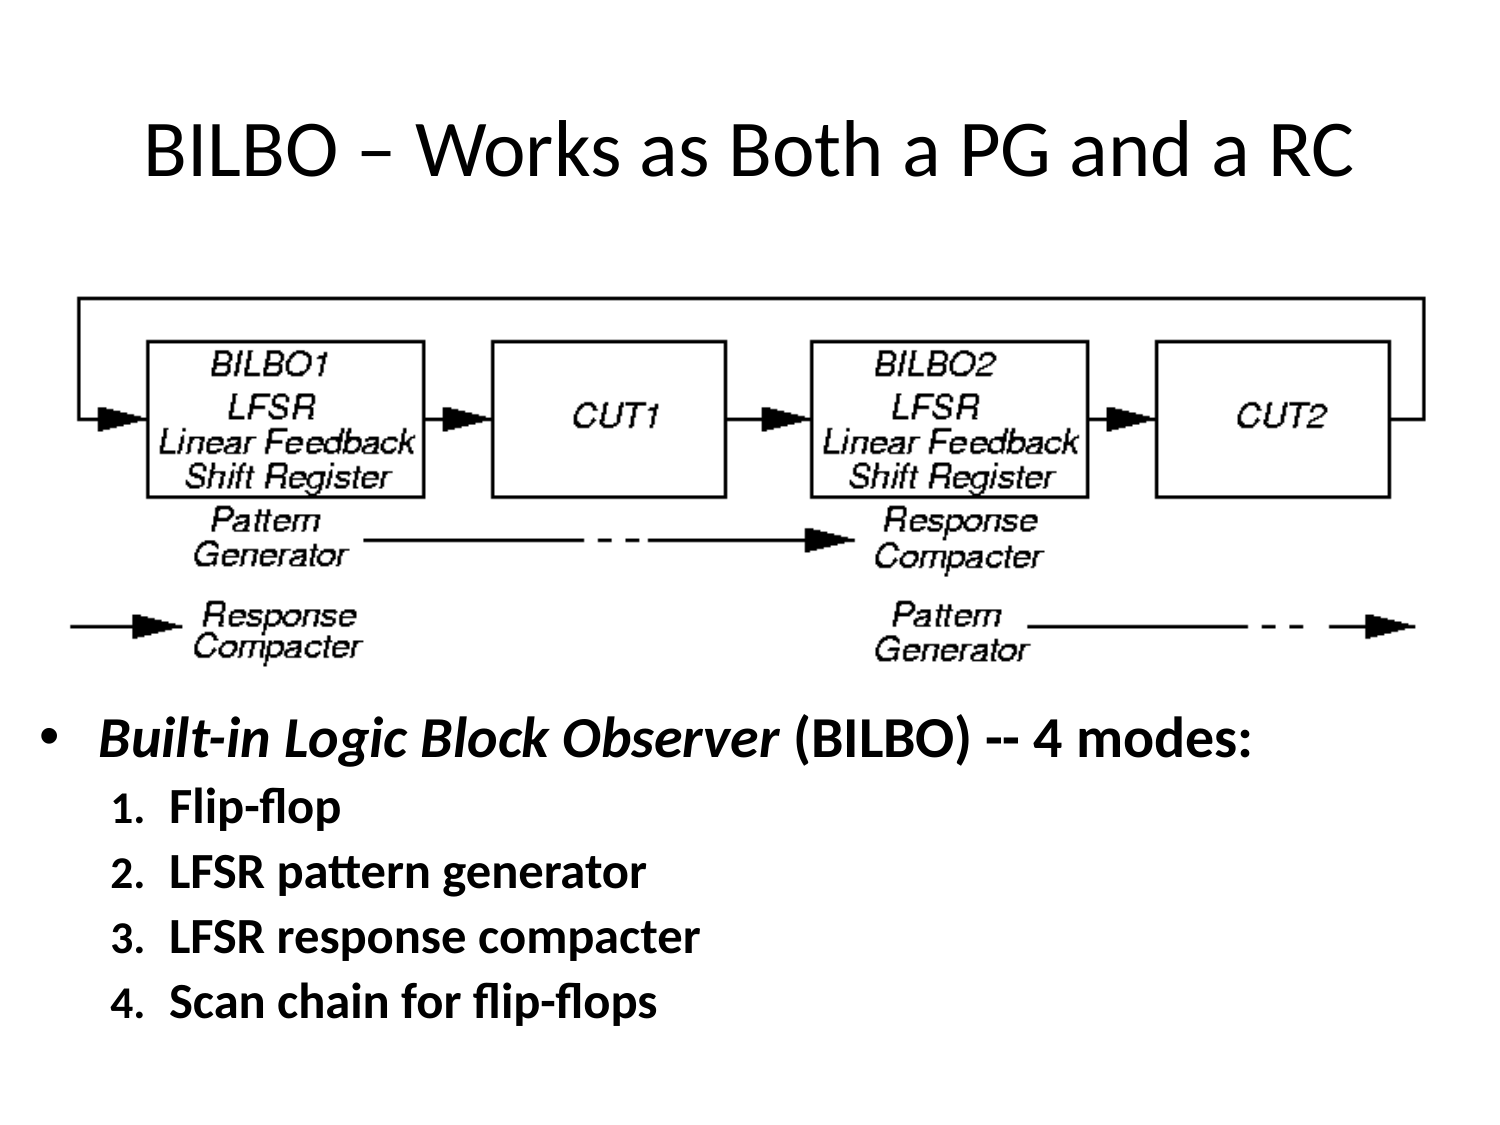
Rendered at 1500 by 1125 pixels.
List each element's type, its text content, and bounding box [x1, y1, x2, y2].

list Built-in Logic Block Observer (BILBO) -- 4 modes: Flip-flop LFSR pattern generator LFSR response compacter Scan chain for flip-flops [24, 699, 1475, 1038]
picture [63, 287, 1437, 674]
title BILBO – Works as Both a PG and a RC [112, 50, 1388, 238]
